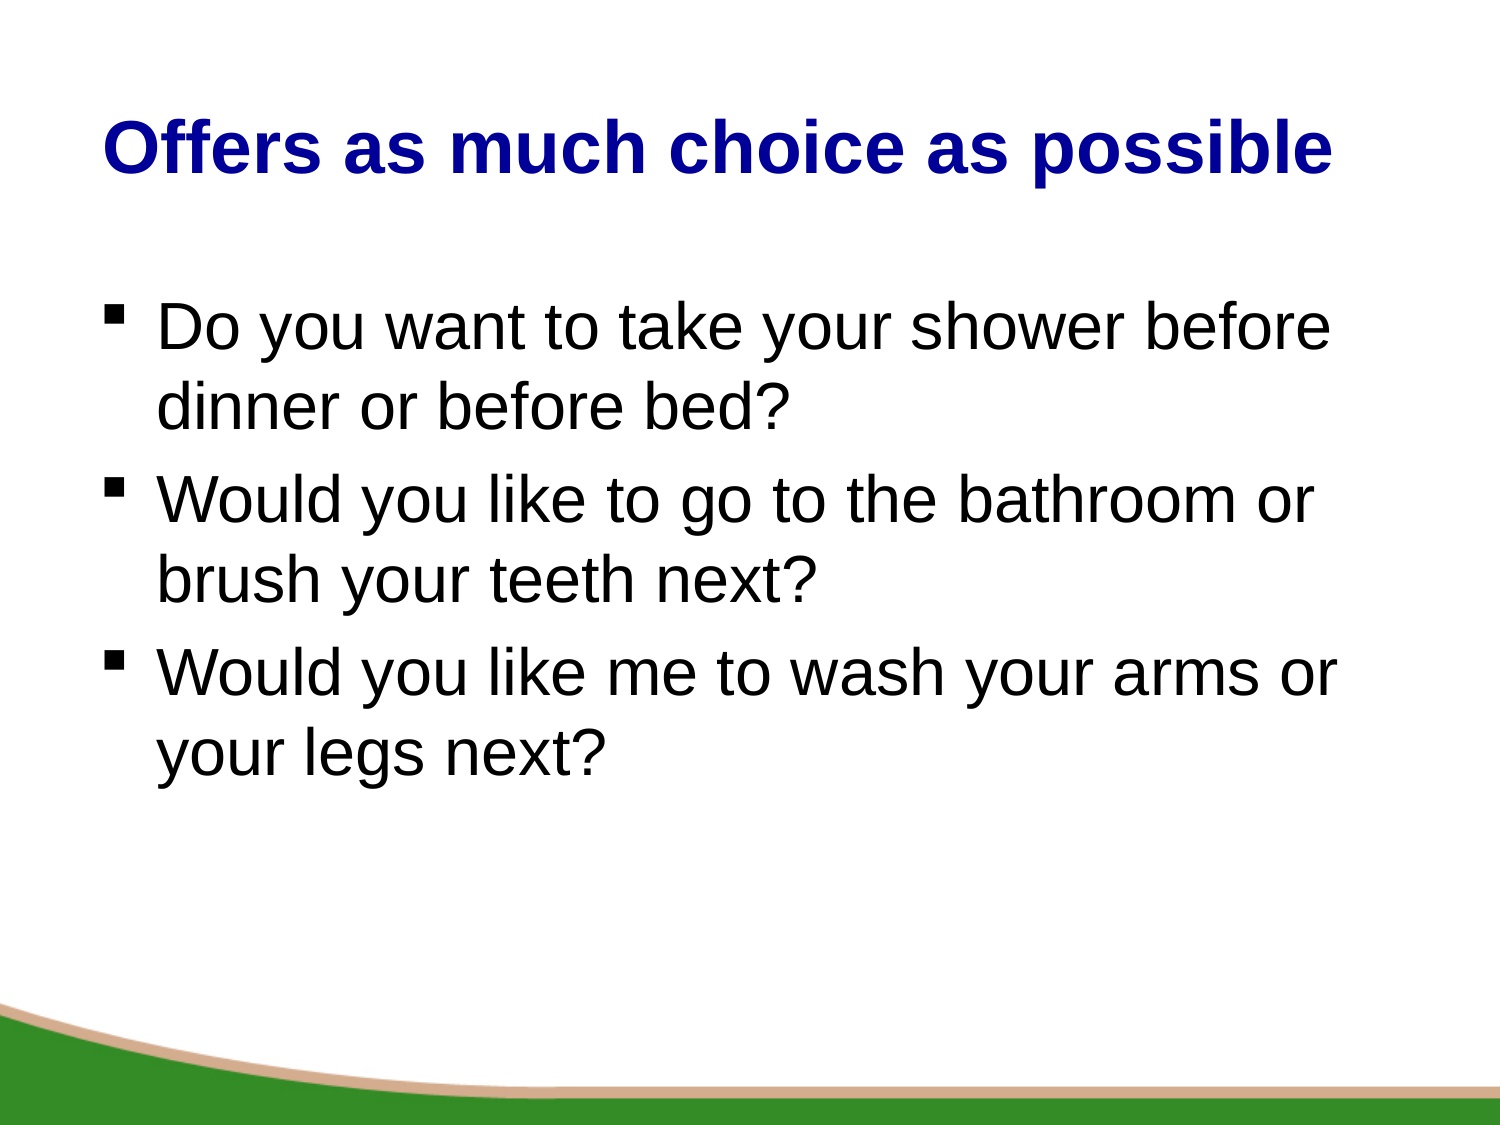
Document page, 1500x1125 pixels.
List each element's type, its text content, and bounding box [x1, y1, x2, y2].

picture [0, 974, 1500, 1125]
list Do you want to take your shower before dinner or before bed? Would you like to go to the bathroom or brush your teeth next? Would you like me to wash your arms or your legs next? [84, 274, 1426, 963]
title Offers as much choice as possible [87, 49, 1363, 238]
